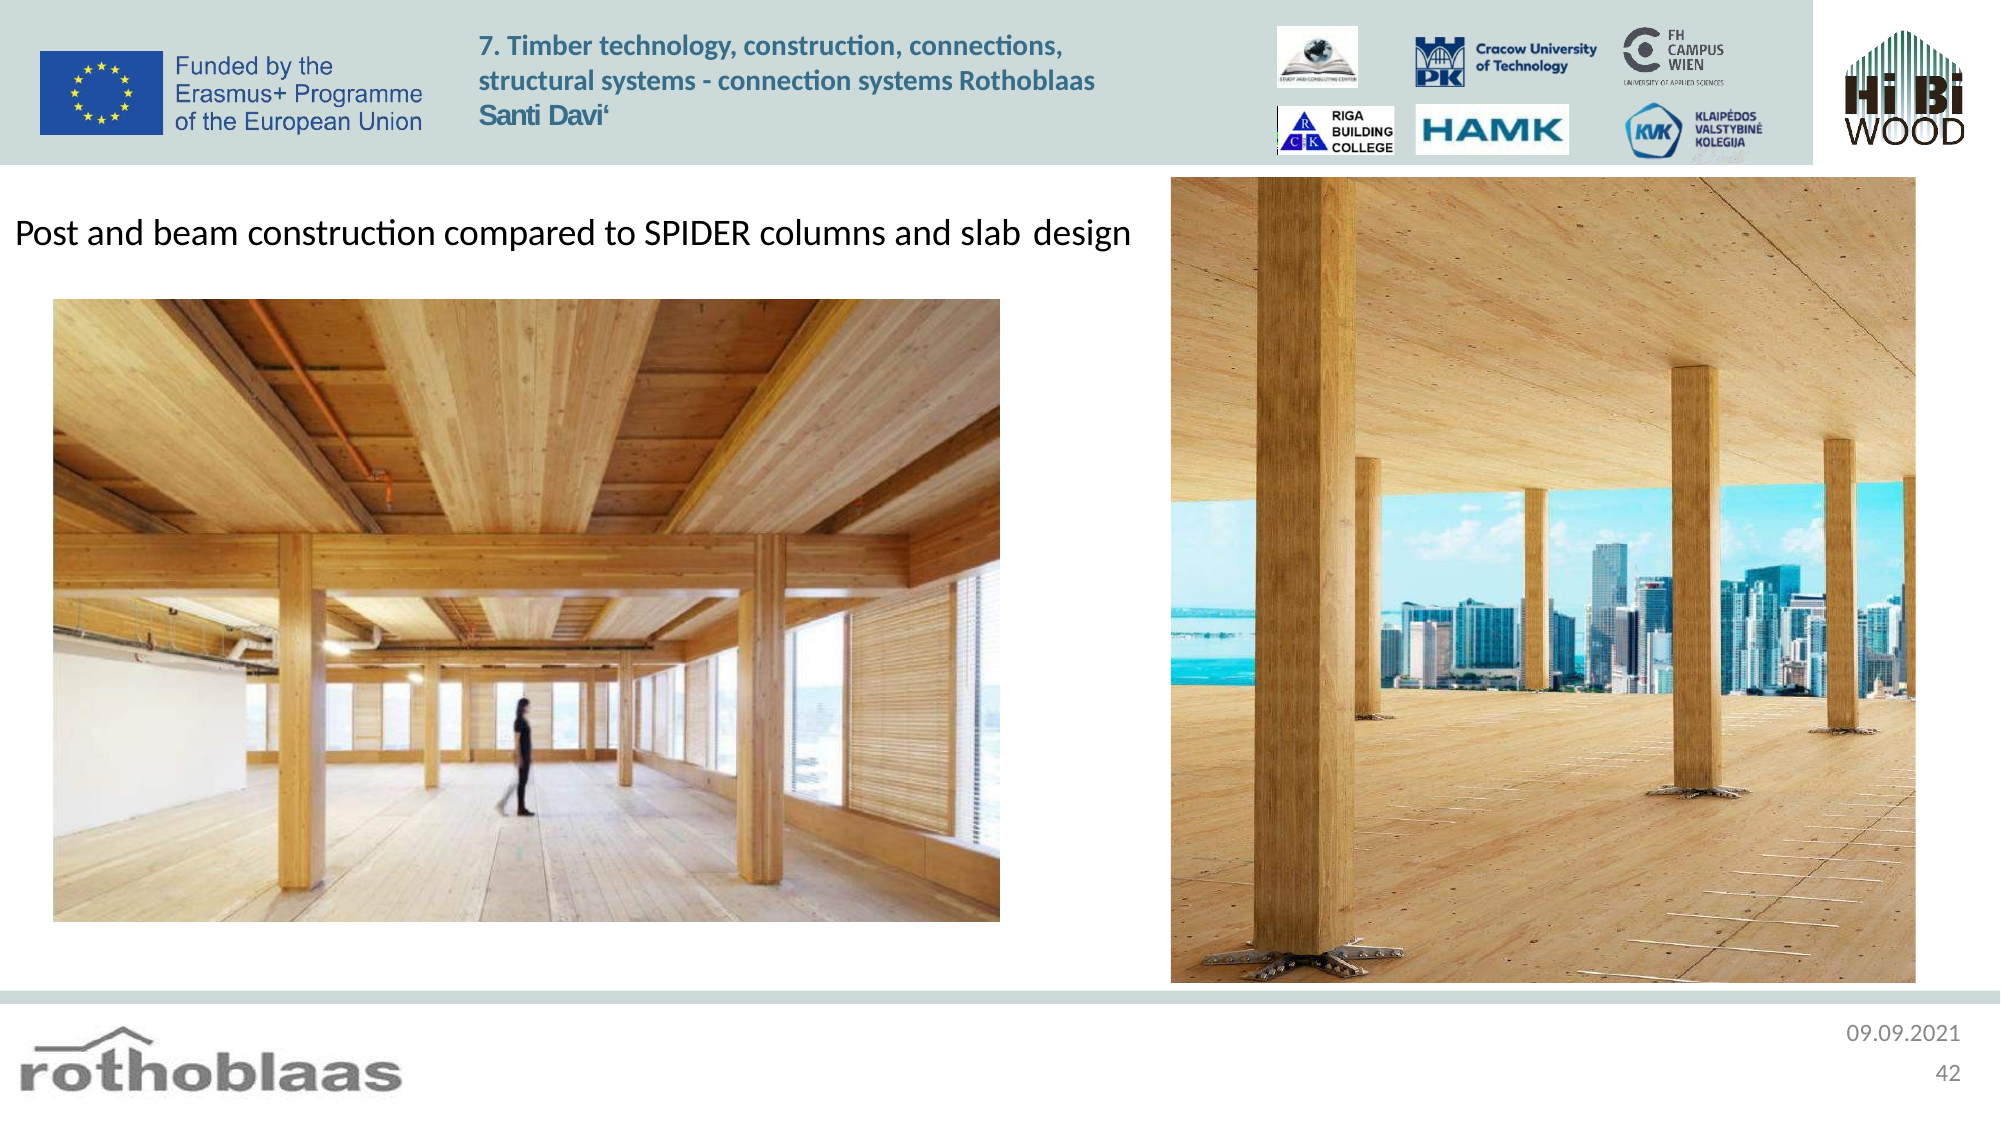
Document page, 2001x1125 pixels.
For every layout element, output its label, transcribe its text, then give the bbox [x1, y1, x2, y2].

title Post and beam construction compared to SPIDER columns and slab design [12, 206, 1142, 397]
text_box [18, 1025, 403, 1100]
picture [1415, 37, 1597, 87]
picture [1621, 25, 1725, 87]
text_box [52, 397, 1000, 922]
text_box [1170, 177, 1916, 983]
picture [1621, 97, 1766, 171]
picture [1844, 30, 1965, 145]
picture [1277, 106, 1395, 155]
picture [40, 51, 422, 135]
picture [1415, 104, 1570, 155]
picture [1277, 26, 1359, 88]
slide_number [1843, 1021, 1967, 1125]
text_box 7. Timber technology, construction, connections, structural systems - connection systems Rothoblaas Santi Davi‘ [476, 24, 1103, 132]
